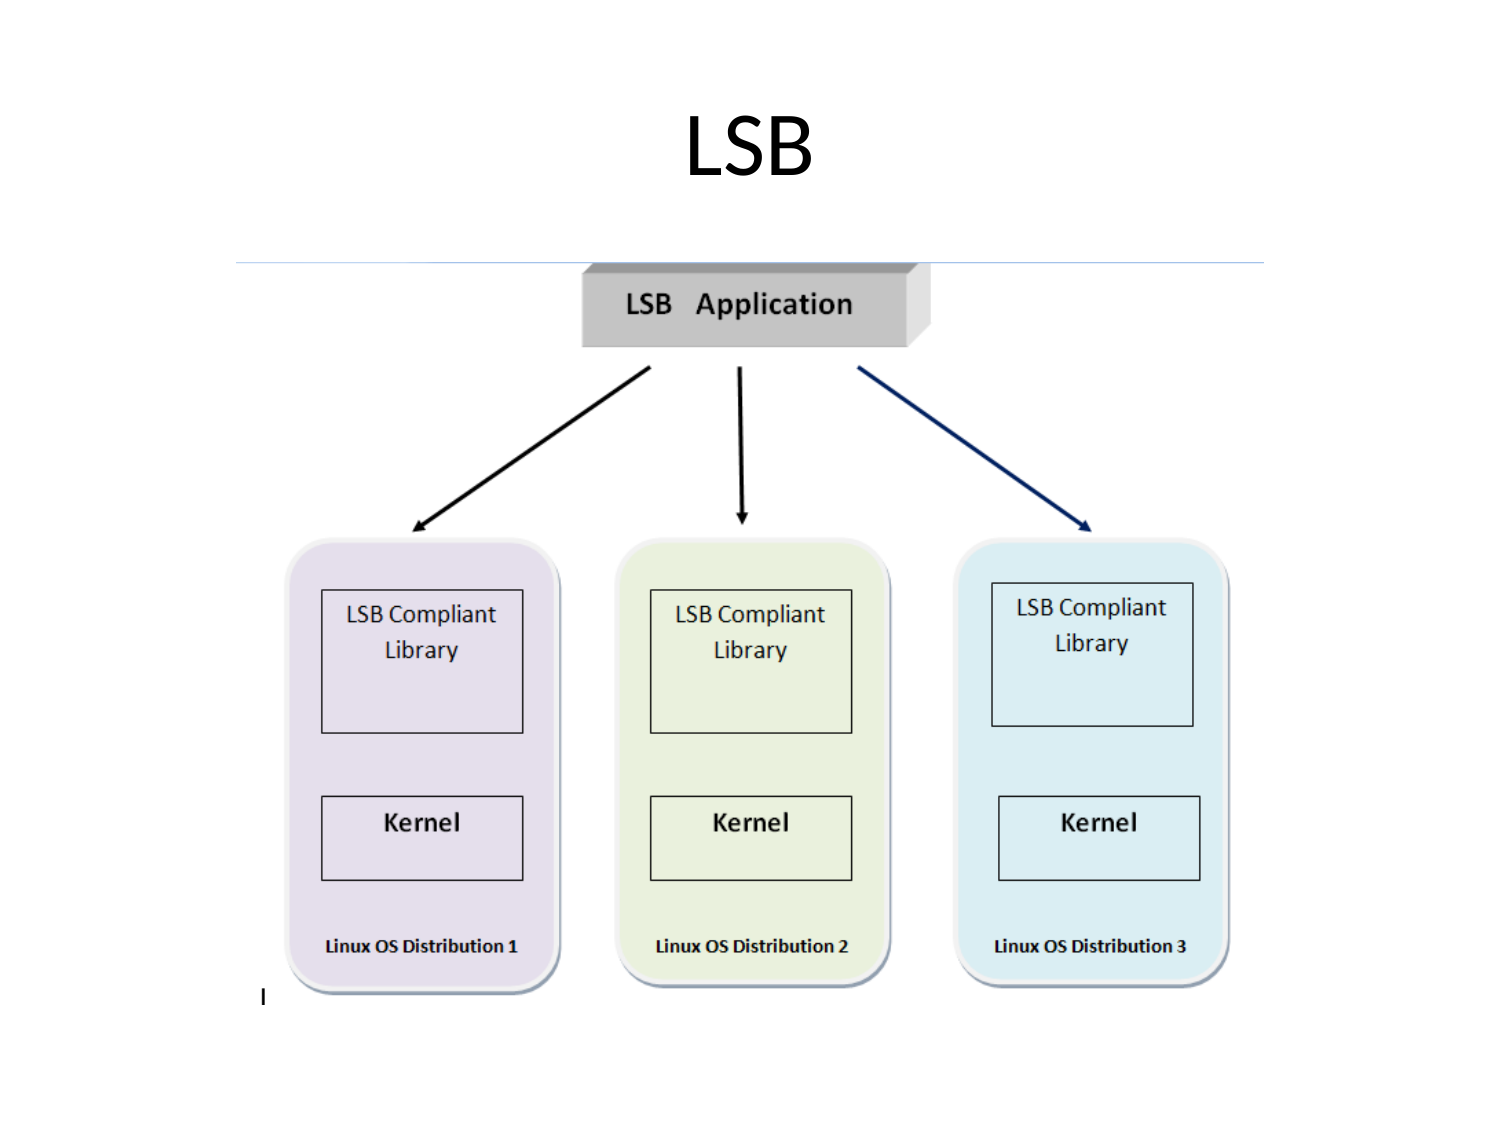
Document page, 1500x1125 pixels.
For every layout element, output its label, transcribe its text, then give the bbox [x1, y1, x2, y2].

title LSB [75, 45, 1425, 233]
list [236, 262, 1264, 1006]
